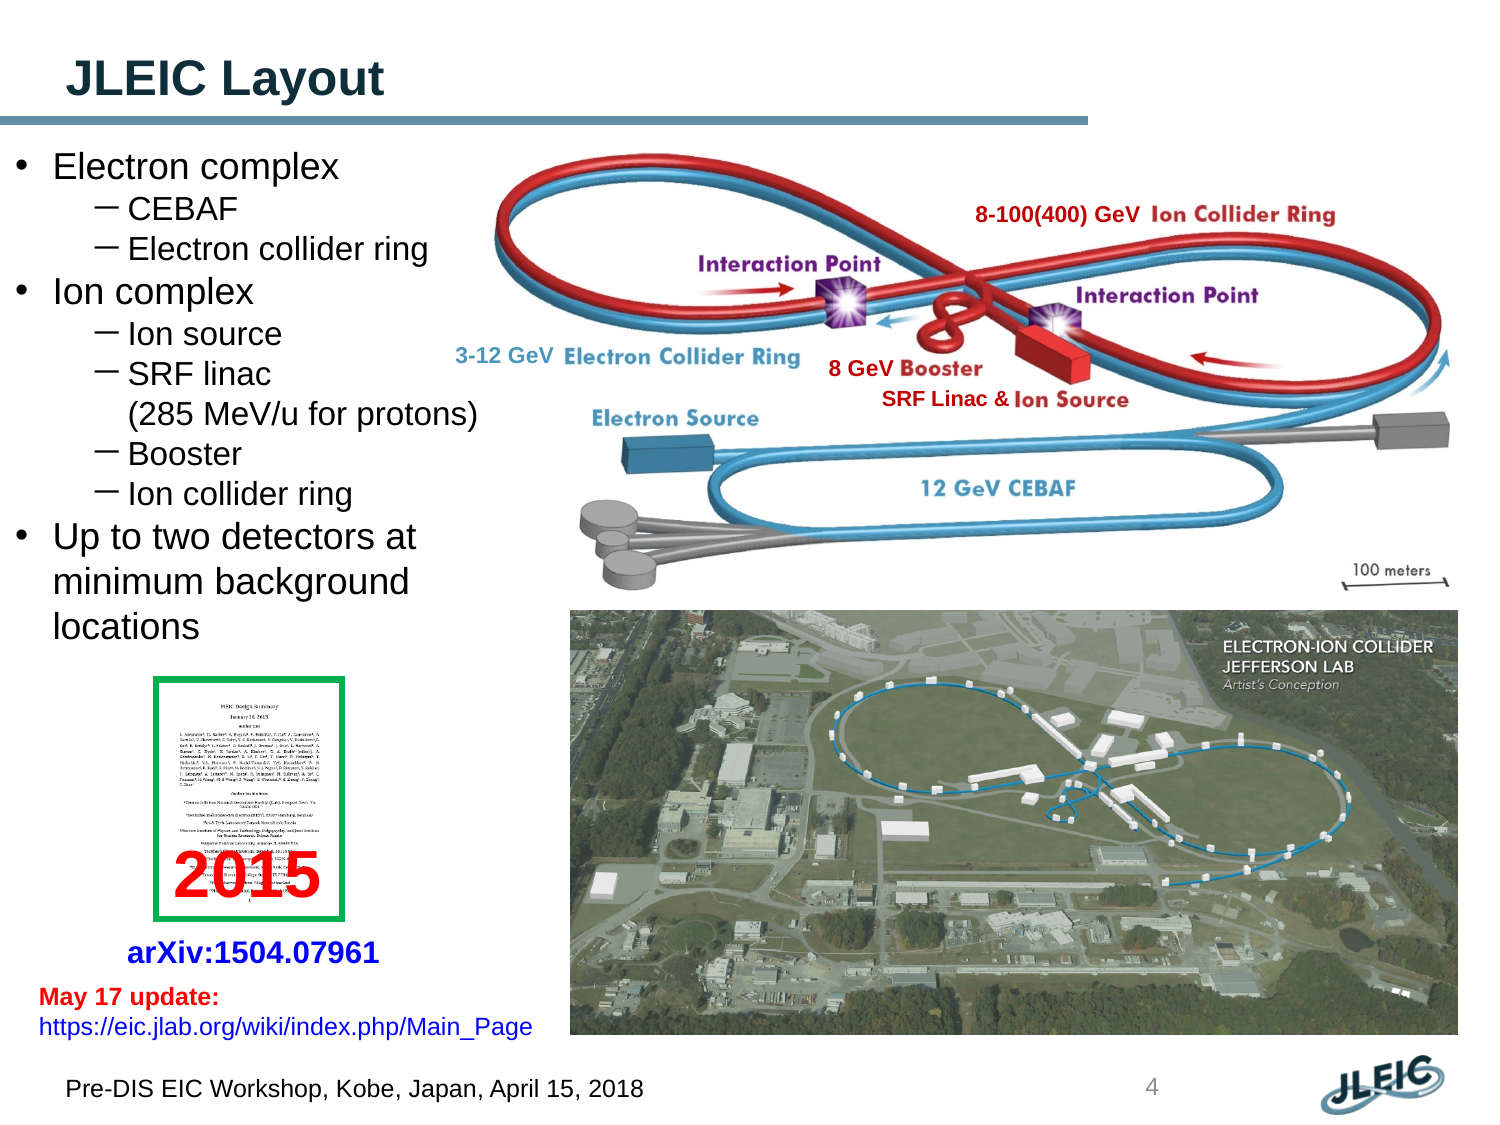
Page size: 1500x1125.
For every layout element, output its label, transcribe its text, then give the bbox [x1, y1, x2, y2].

picture [1316, 1051, 1449, 1119]
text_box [440, 144, 1482, 604]
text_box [112, 682, 396, 978]
picture [570, 610, 1458, 1035]
text_box May 17 update: https://eic.jlab.org/wiki/index.php/Main_Page [24, 973, 550, 1048]
title JLEIC Layout [50, 44, 1440, 115]
list Electron complex CEBAF Electron collider ring Ion complex Ion source SRF linac (285 MeV/u for protons) Booster Ion collider ring Up to two detectors at minimum background locations [0, 134, 503, 1018]
slide_number 4 [1108, 1060, 1197, 1111]
